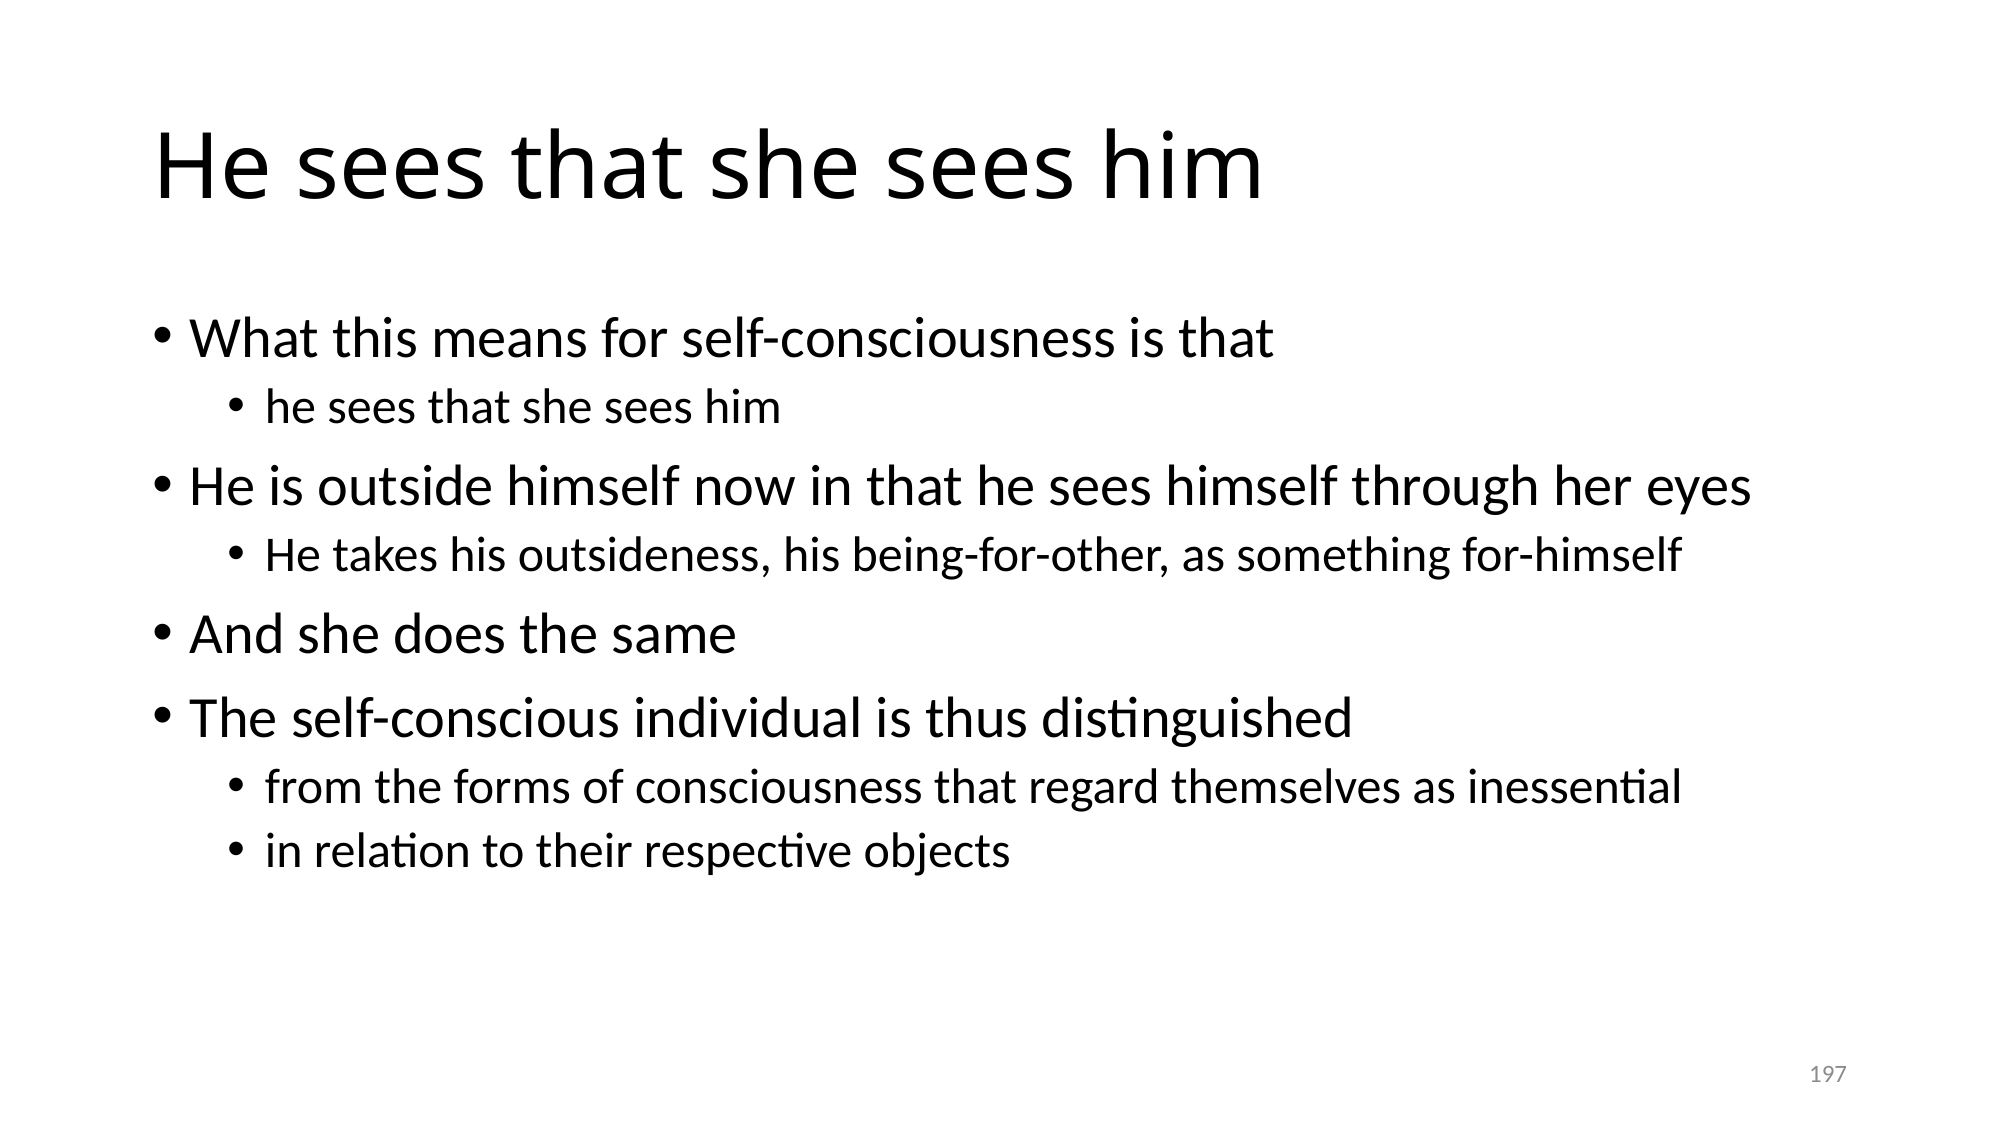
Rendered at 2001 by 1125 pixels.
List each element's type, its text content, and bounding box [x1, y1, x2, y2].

list What this means for self-consciousness is that he sees that she sees him He is outside himself now in that he sees himself through her eyes He takes his outsideness, his being-for-other, as something for-himself And she does the same The self-conscious individual is thus distinguished from the forms of consciousness that regard themselves as inessential in relation to their respective objects [137, 299, 1863, 1014]
slide_number 197 [1412, 1042, 1863, 1103]
title He sees that she sees him [137, 59, 1863, 278]
